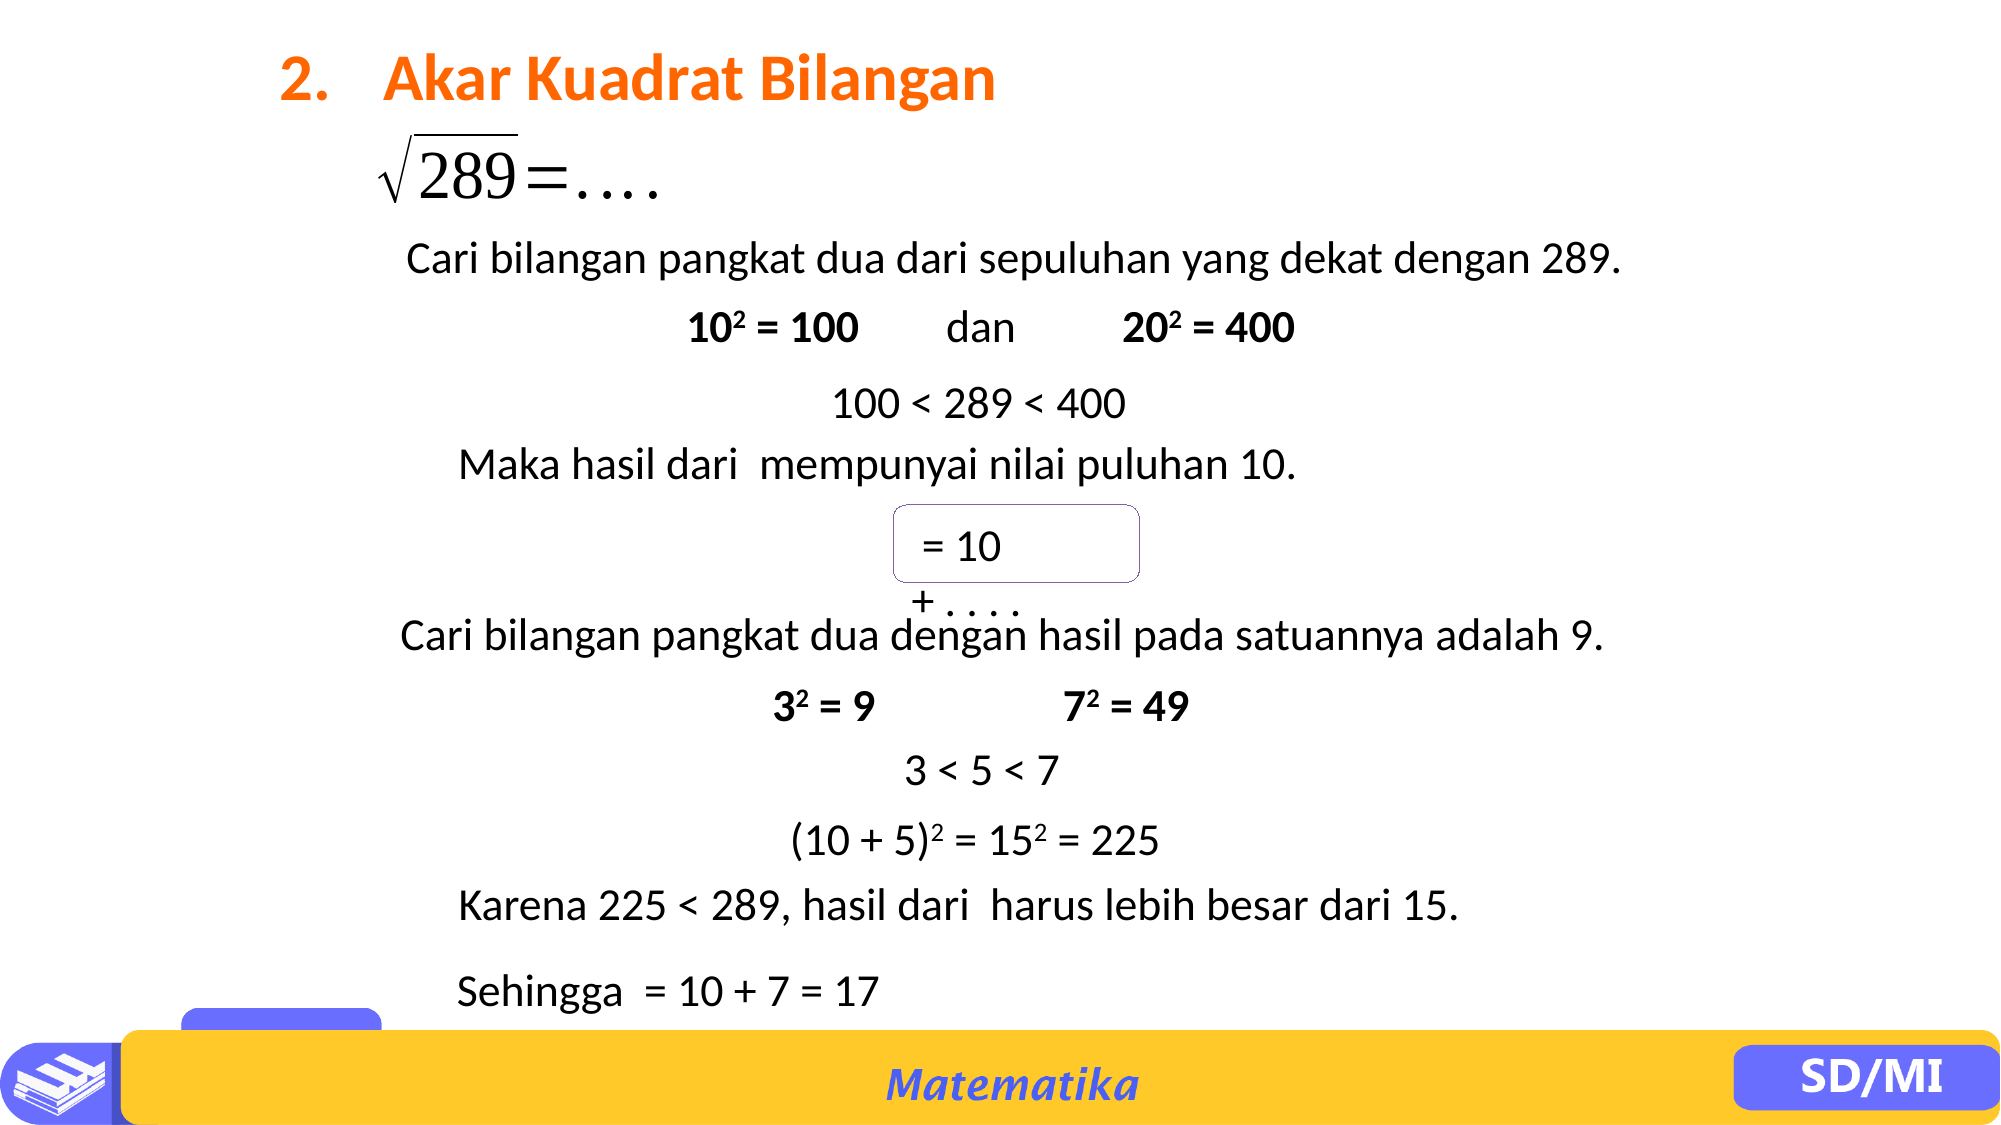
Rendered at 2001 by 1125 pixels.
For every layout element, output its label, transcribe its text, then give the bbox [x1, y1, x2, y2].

text_box Cari bilangan pangkat dua dari sepuluhan yang dekat dengan 289. [391, 220, 1639, 291]
picture [0, 1008, 2000, 1125]
text_box 2. Akar Kuadrat Bilangan [264, 26, 1014, 122]
text_box (10 + 5)2 = 152 = 225 [775, 802, 1176, 873]
text_box 202 = 400 [1107, 289, 1311, 360]
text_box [755, 667, 1207, 740]
text_box dan [931, 289, 1031, 360]
text_box 100 < 289 < 400 [815, 365, 1142, 435]
text_box Cari bilangan pangkat dua dengan hasil pada satuannya adalah 9. [385, 596, 1669, 667]
text_box 3 < 5 < 7 [888, 747, 1075, 802]
text_box 102 = 100 [671, 289, 875, 360]
